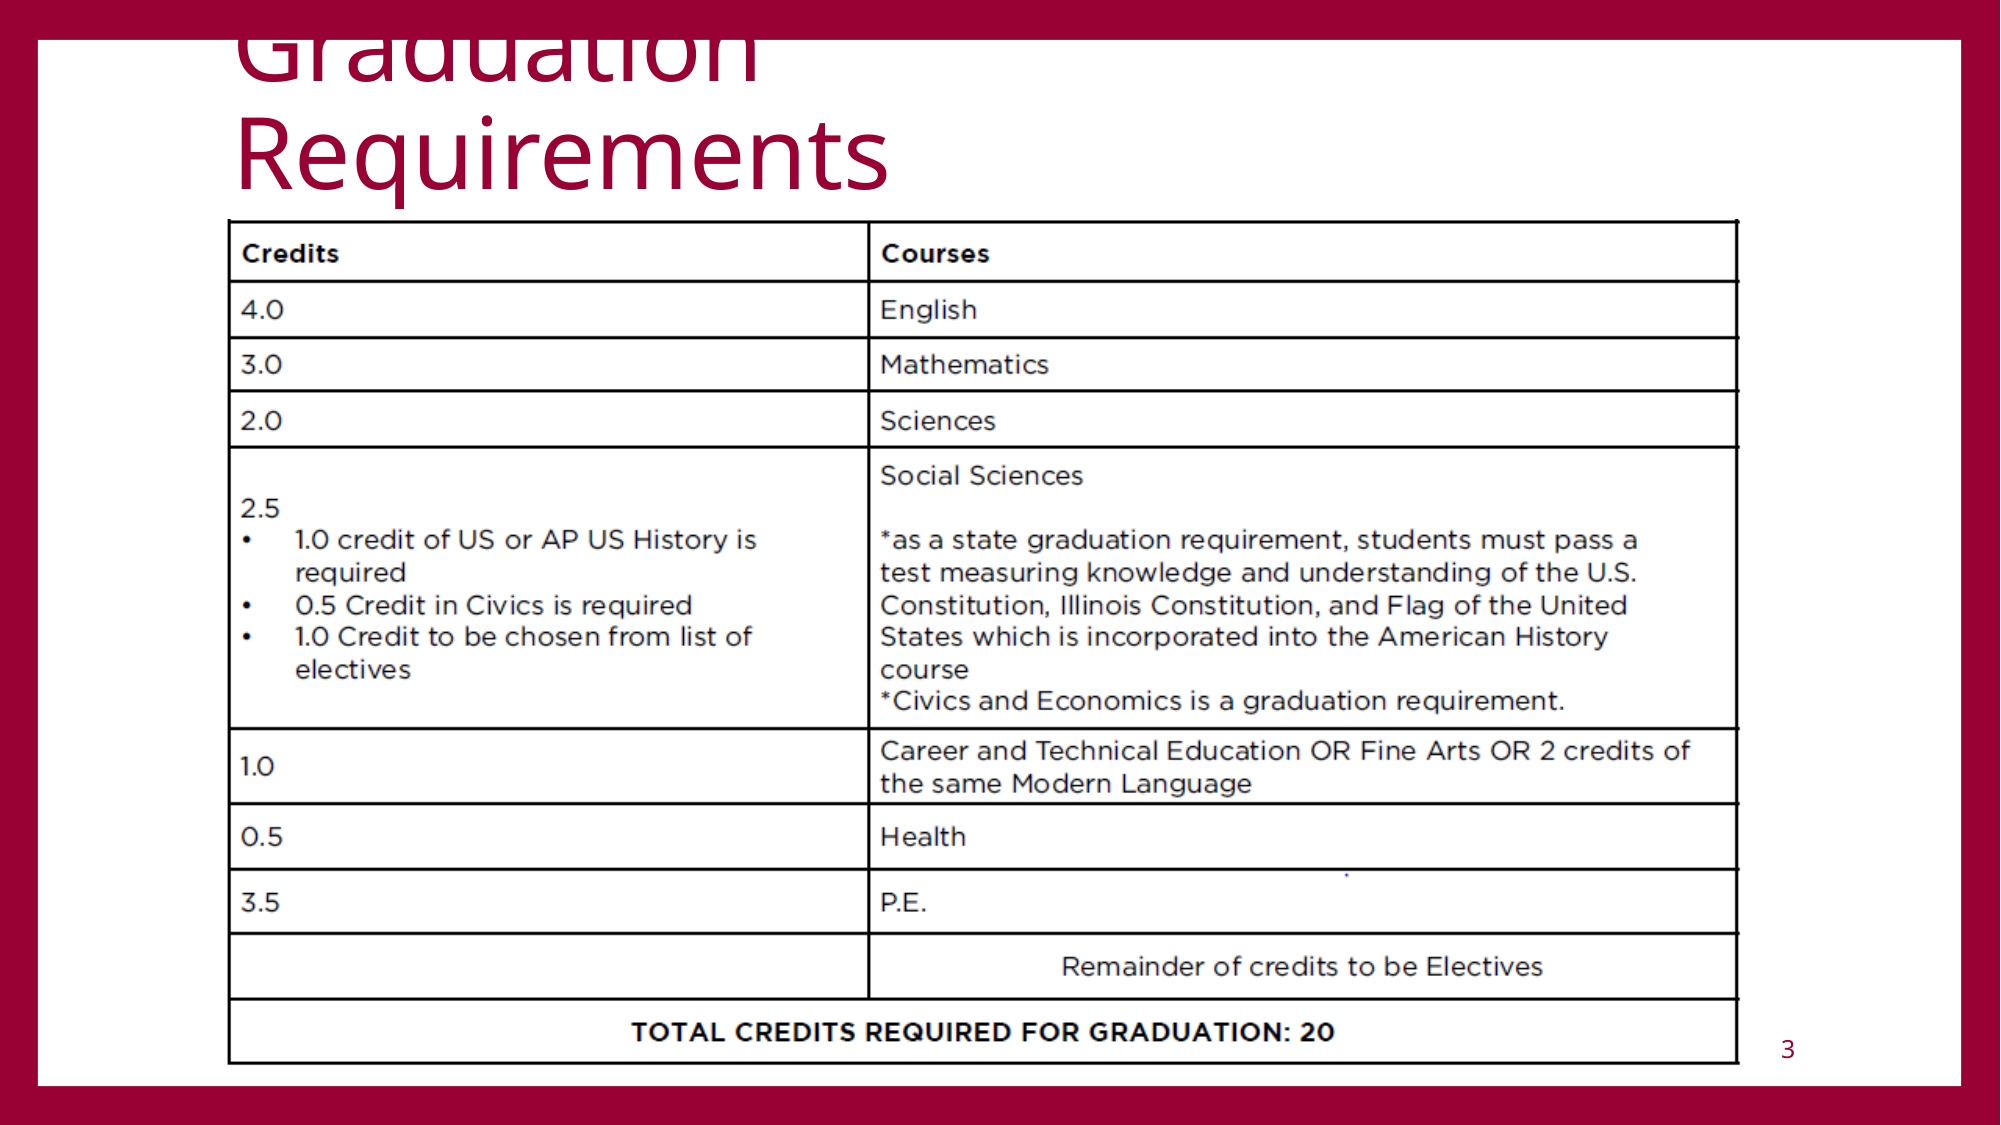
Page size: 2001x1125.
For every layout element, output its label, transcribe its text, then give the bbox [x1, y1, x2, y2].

slide_number 3 [1760, 1020, 1811, 1081]
title Graduation Requirements [217, 88, 1407, 209]
picture [217, 218, 1751, 1076]
